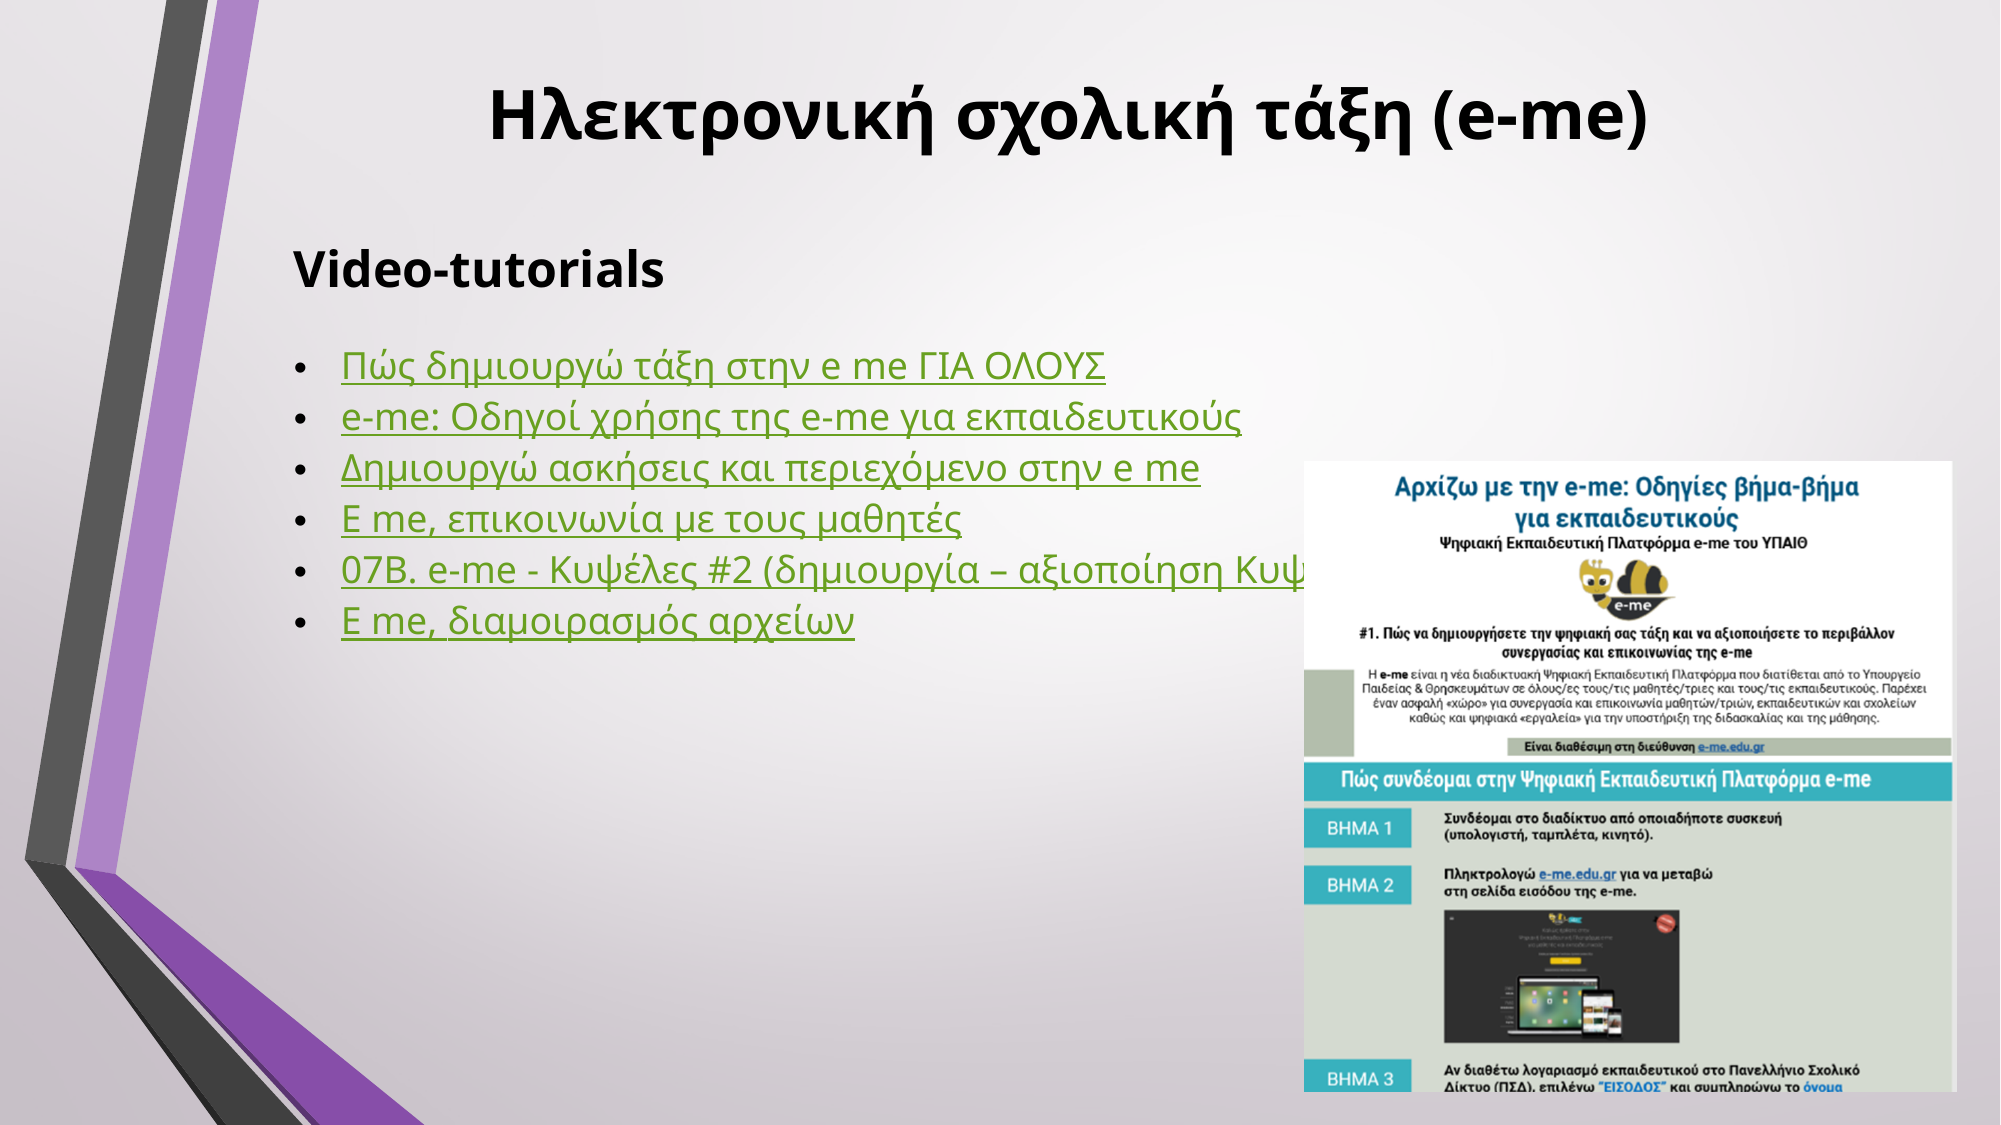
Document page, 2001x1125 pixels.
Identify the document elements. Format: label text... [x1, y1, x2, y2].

picture [1304, 461, 1957, 1092]
text_box Video-tutorials Πώς δημιουργώ τάξη στην e me ΓΙΑ ΟΛΟΥΣ e-me: Οδηγοί χρήσης της e-me για εκπαιδευτικούς Δημιουργώ ασκήσεις και περιεχόμενο στην e me E me, επικοινωνία με τους μαθητές 07Β. e-me - Κυψέλες #2 (δημιουργία – αξιοποίηση Κυψέλης E me, διαμοιρασμός αρχείων [279, 229, 1554, 656]
title Ηλεκτρονική σχολική τάξη (e-me) [263, 63, 1874, 161]
